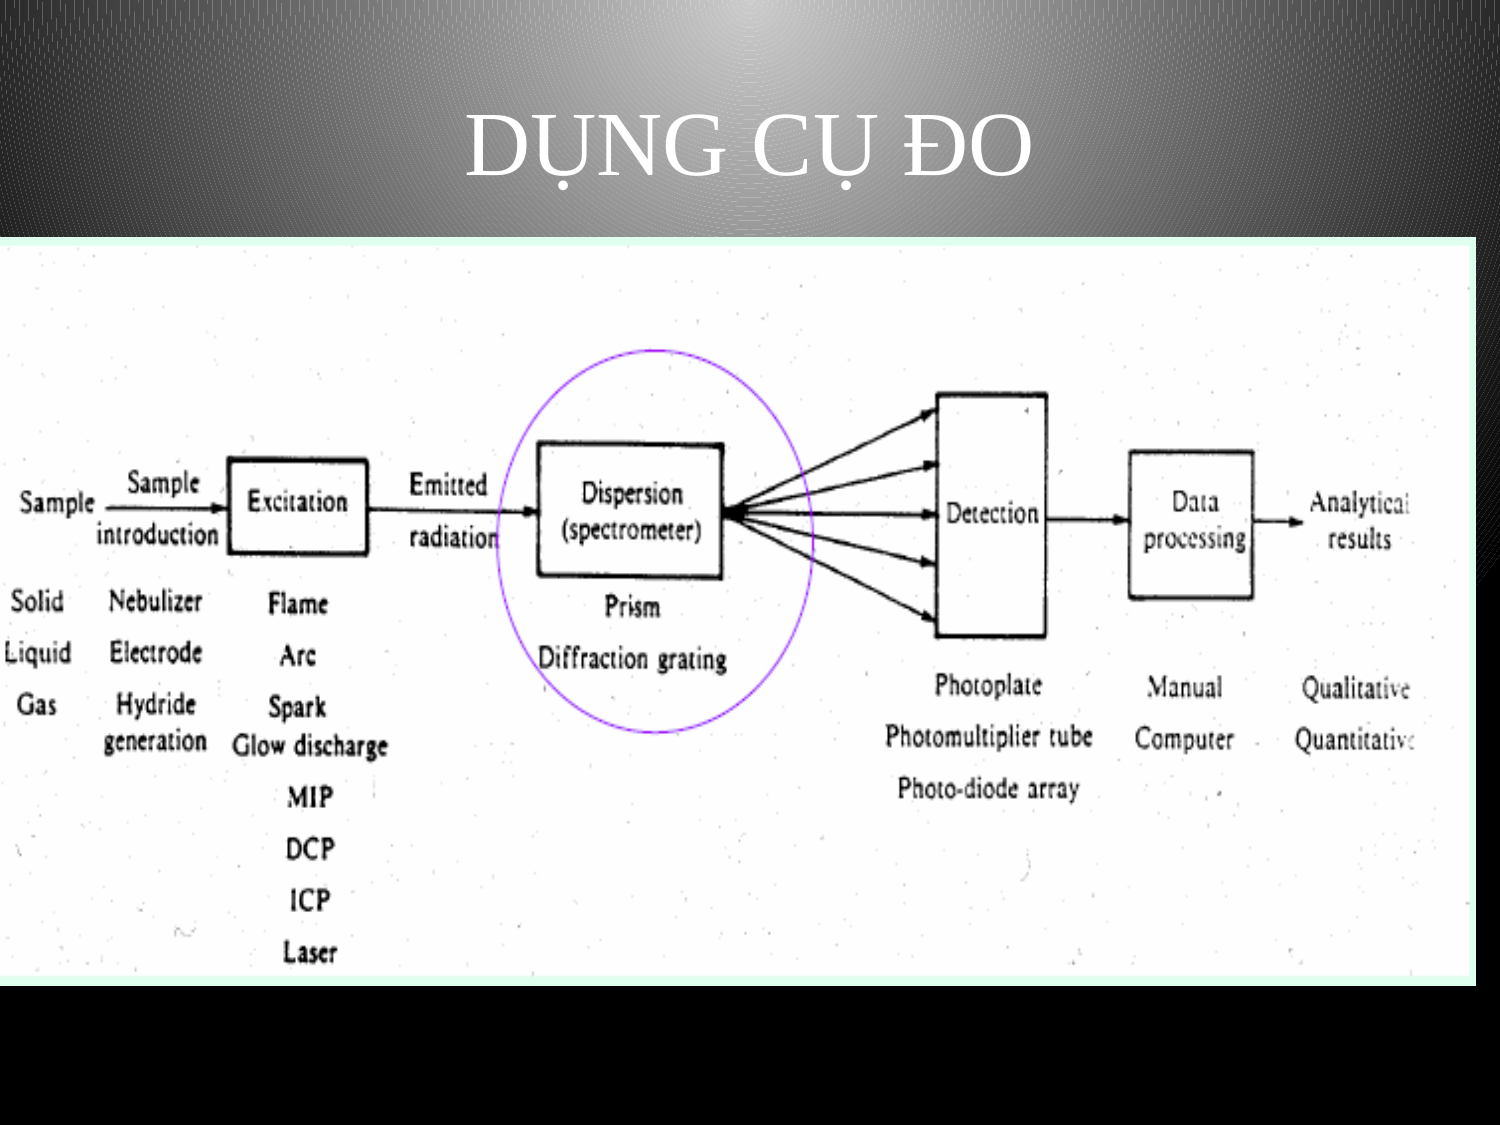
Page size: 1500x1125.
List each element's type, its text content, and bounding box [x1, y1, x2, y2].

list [0, 237, 1476, 987]
title DỤNG CỤ ĐO [75, 45, 1425, 233]
